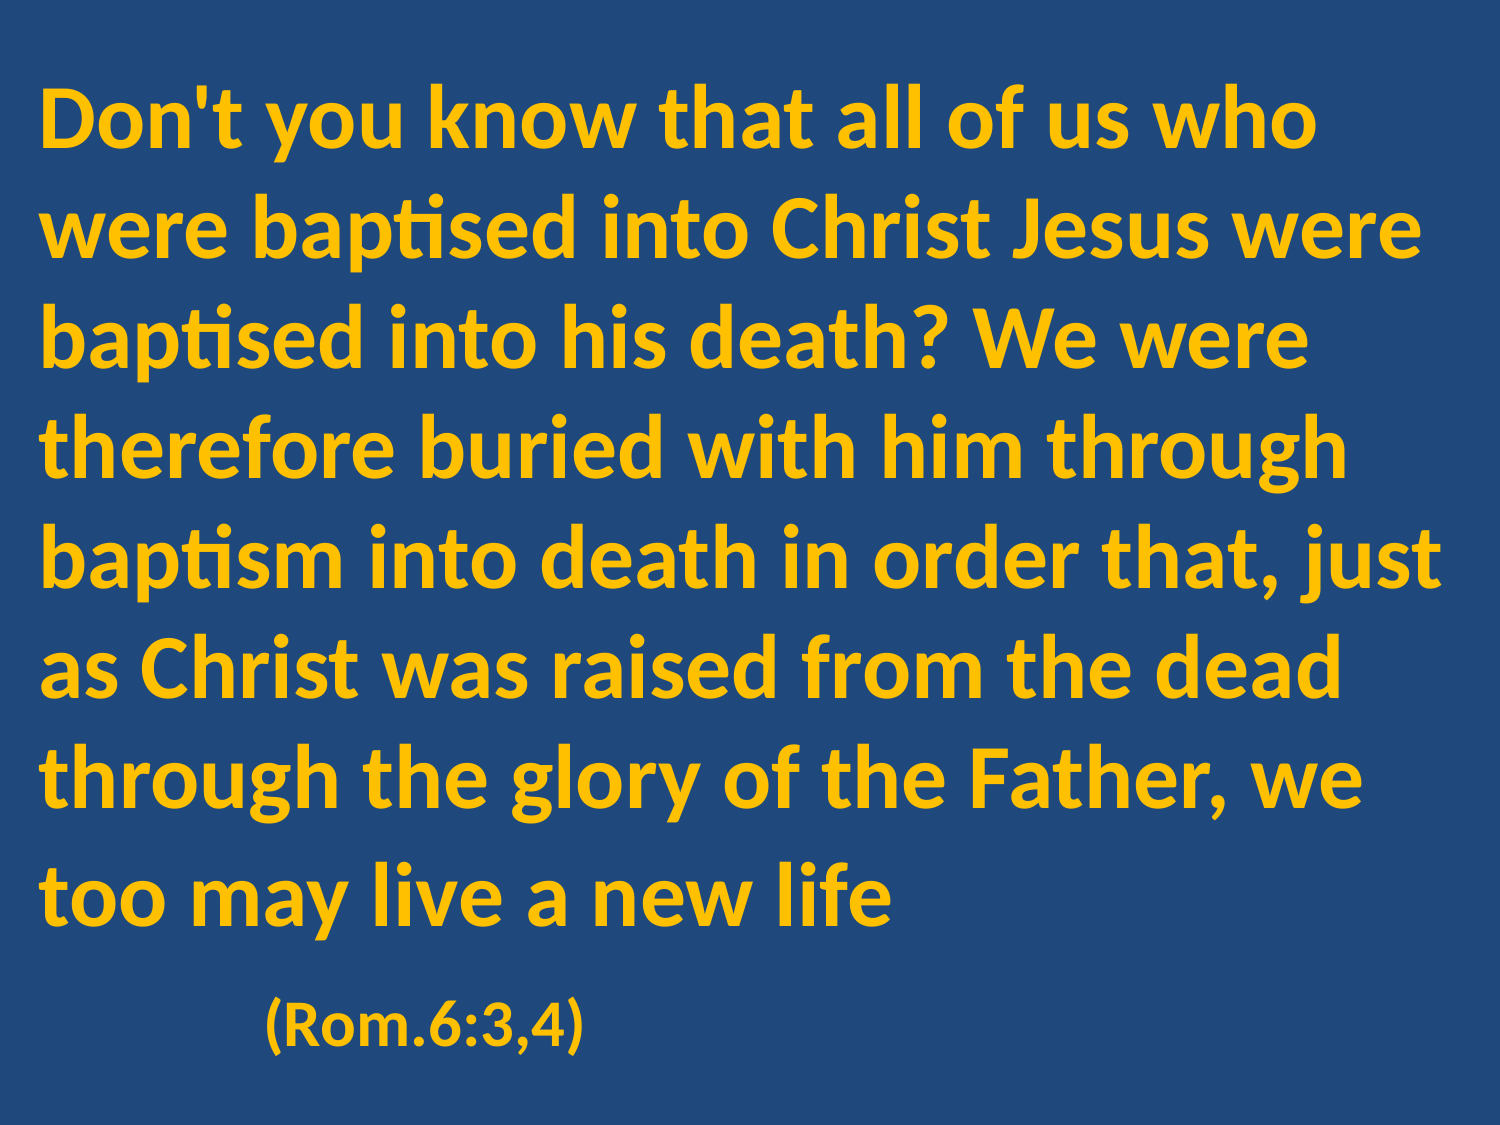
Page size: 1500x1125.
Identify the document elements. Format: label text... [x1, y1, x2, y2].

text_box Don't you know that all of us who were baptised into Christ Jesus were baptised into his death? We were therefore buried with him through baptism into death in order that, just as Christ was raised from the dead through the glory of the Father, we too may live a new life (Rom.6:3,4) [23, 49, 1500, 1125]
